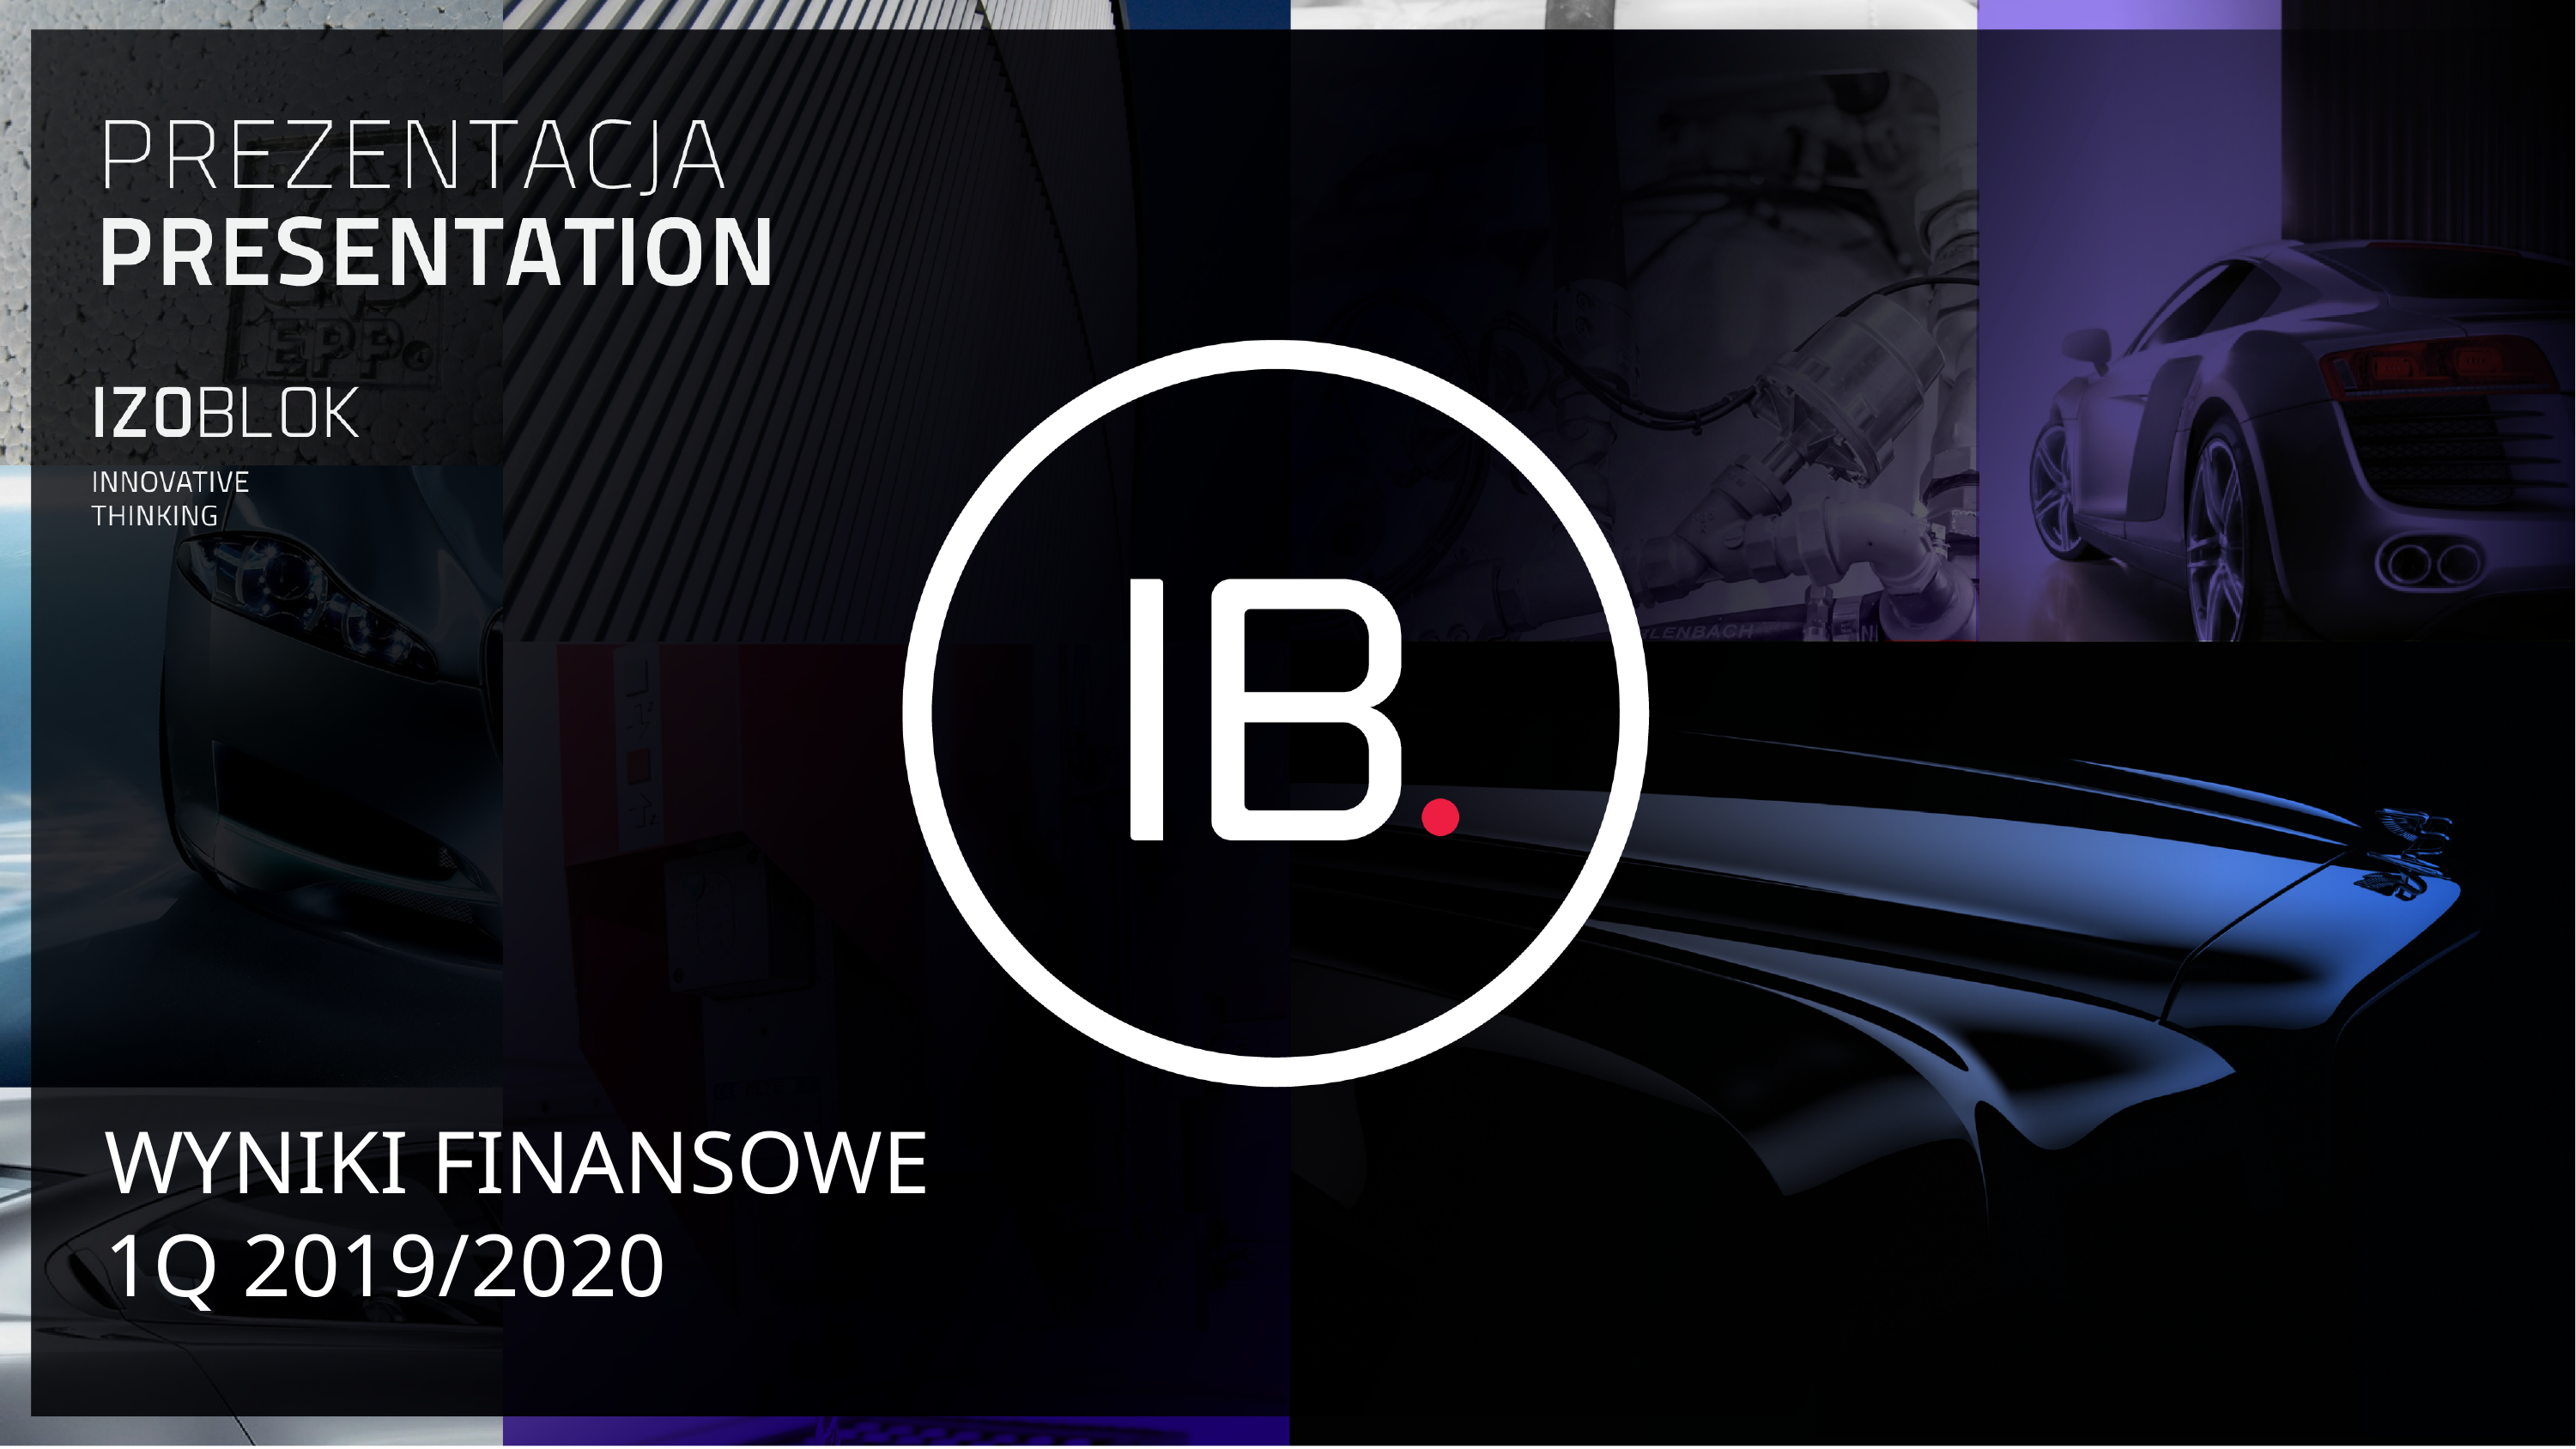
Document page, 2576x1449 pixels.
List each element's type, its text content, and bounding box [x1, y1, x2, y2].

text_box WYNIKI FINANSOWE 1Q 2019/2020 [91, 1101, 1004, 1321]
picture [0, 0, 2576, 1449]
